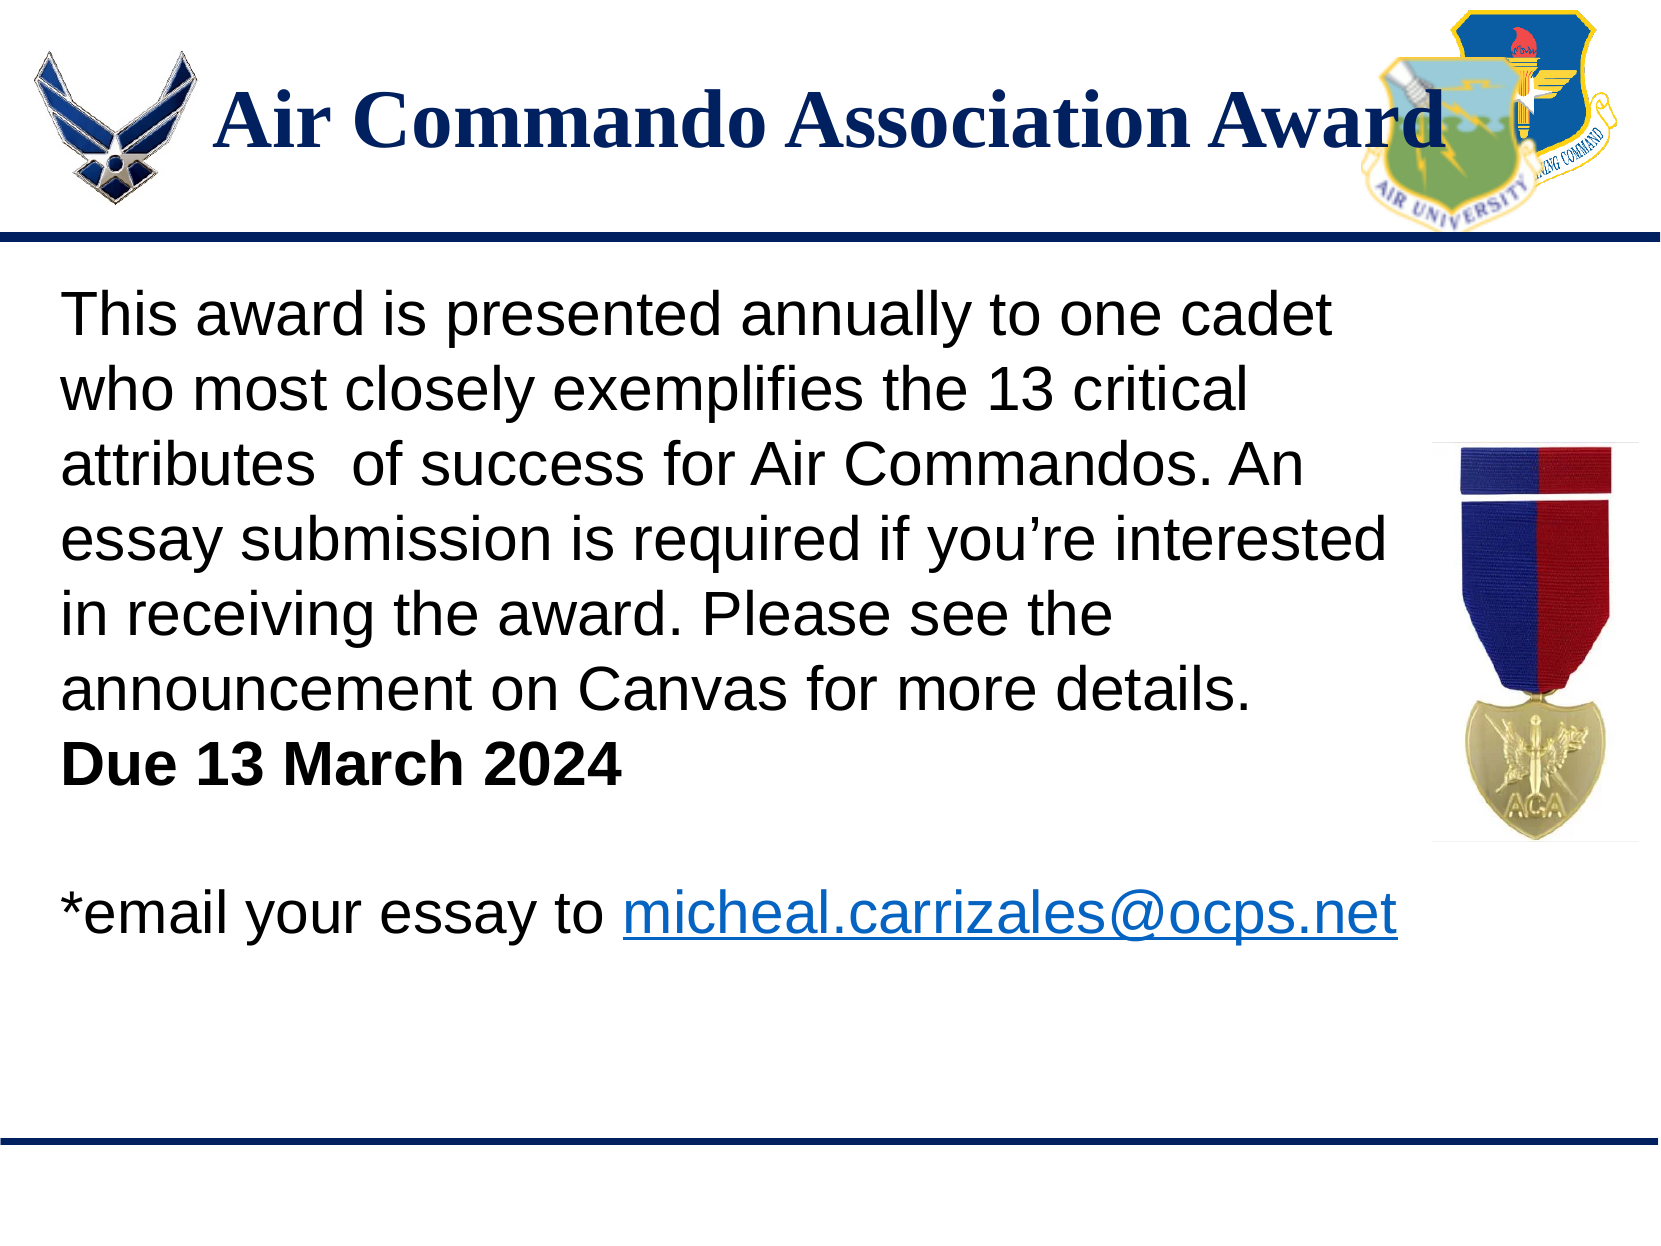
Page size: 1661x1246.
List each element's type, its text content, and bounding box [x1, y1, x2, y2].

picture [0, 1138, 44, 1145]
picture [1433, 1138, 1661, 1145]
list This award is presented annually to one cadet who most closely exemplifies the 13 critical attributes of success for Air Commandos. An essay submission is required if you’re interested in receiving the award. Please see the announcement on Canvas for more details. Due 13 March 2024 *email your essay to micheal.carrizales@ocps.net [44, 265, 1433, 1163]
title Air Commando Association Award [114, 0, 1547, 241]
picture [29, 49, 114, 207]
picture [1431, 440, 1640, 842]
picture [1547, 10, 1617, 195]
